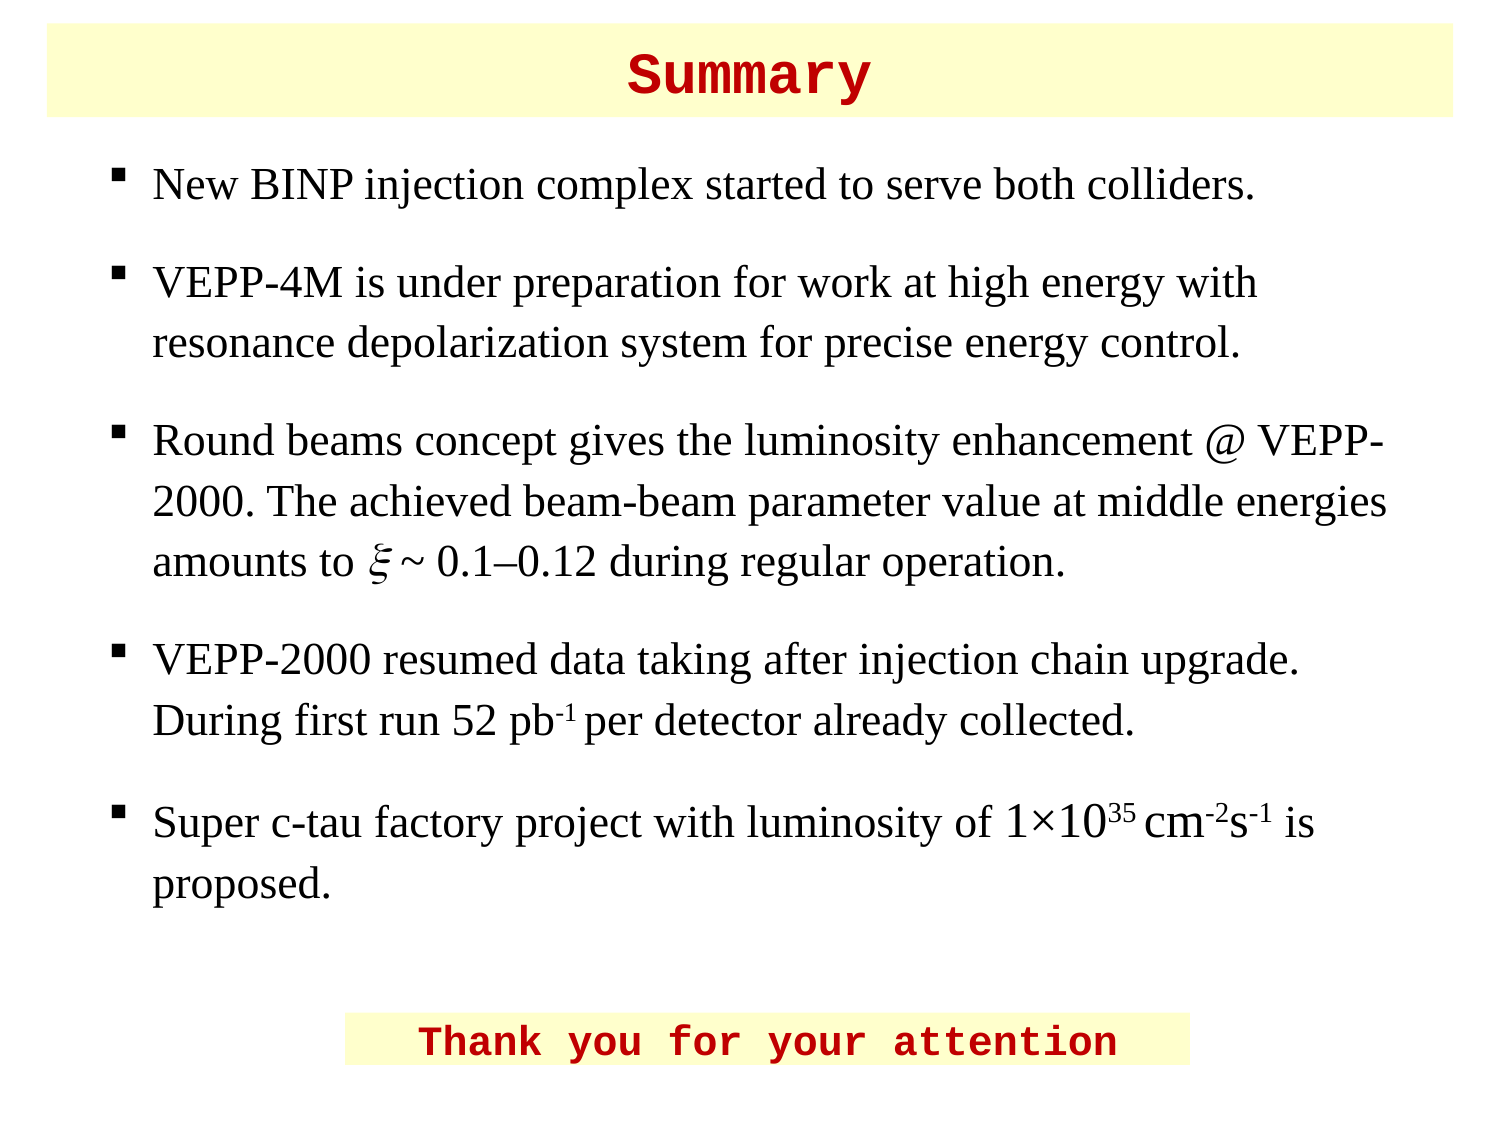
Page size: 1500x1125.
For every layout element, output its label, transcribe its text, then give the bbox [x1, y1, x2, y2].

text_box New BINP injection complex started to serve both colliders. VEPP-4M is under preparation for work at high energy with resonance depolarization system for precise energy control. Round beams concept gives the luminosity enhancement @ VEPP-2000. The achieved beam-beam parameter value at middle energies amounts to  ~ 0.1–0.12 during regular operation. VEPP-2000 resumed data taking after injection chain upgrade. During first run 52 pb-1 per detector already collected. Super c-tau factory project with luminosity of 1×1035 cm-2s-1 is proposed. [93, 140, 1442, 916]
title Summary [46, 23, 1454, 118]
text_box Thank you for your attention [345, 1012, 1190, 1065]
